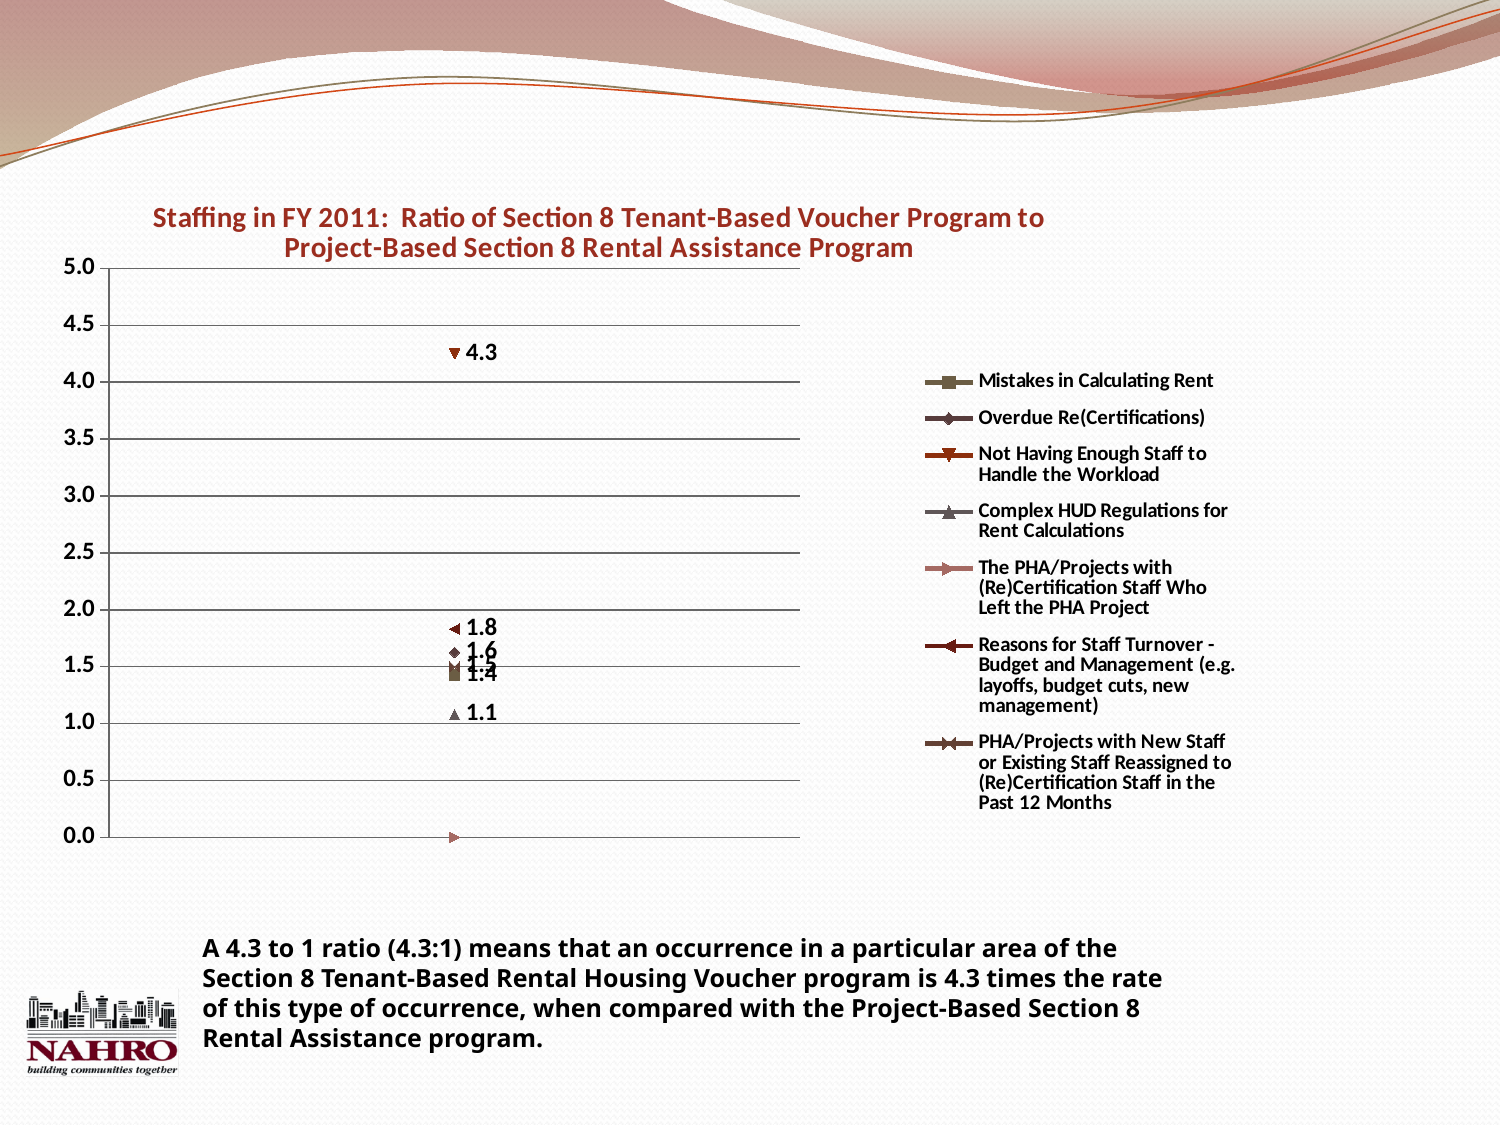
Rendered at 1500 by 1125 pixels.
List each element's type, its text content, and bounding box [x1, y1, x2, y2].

chart [44, 196, 1247, 854]
text_box A 4.3 to 1 ratio (4.3:1) means that an occurrence in a particular area of the Section 8 Tenant-Based Rental Housing Voucher program is 4.3 times the rate of this type of occurrence, when compared with the Project-Based Section 8 Rental Assistance program. [187, 924, 1182, 1060]
picture [24, 987, 179, 1078]
